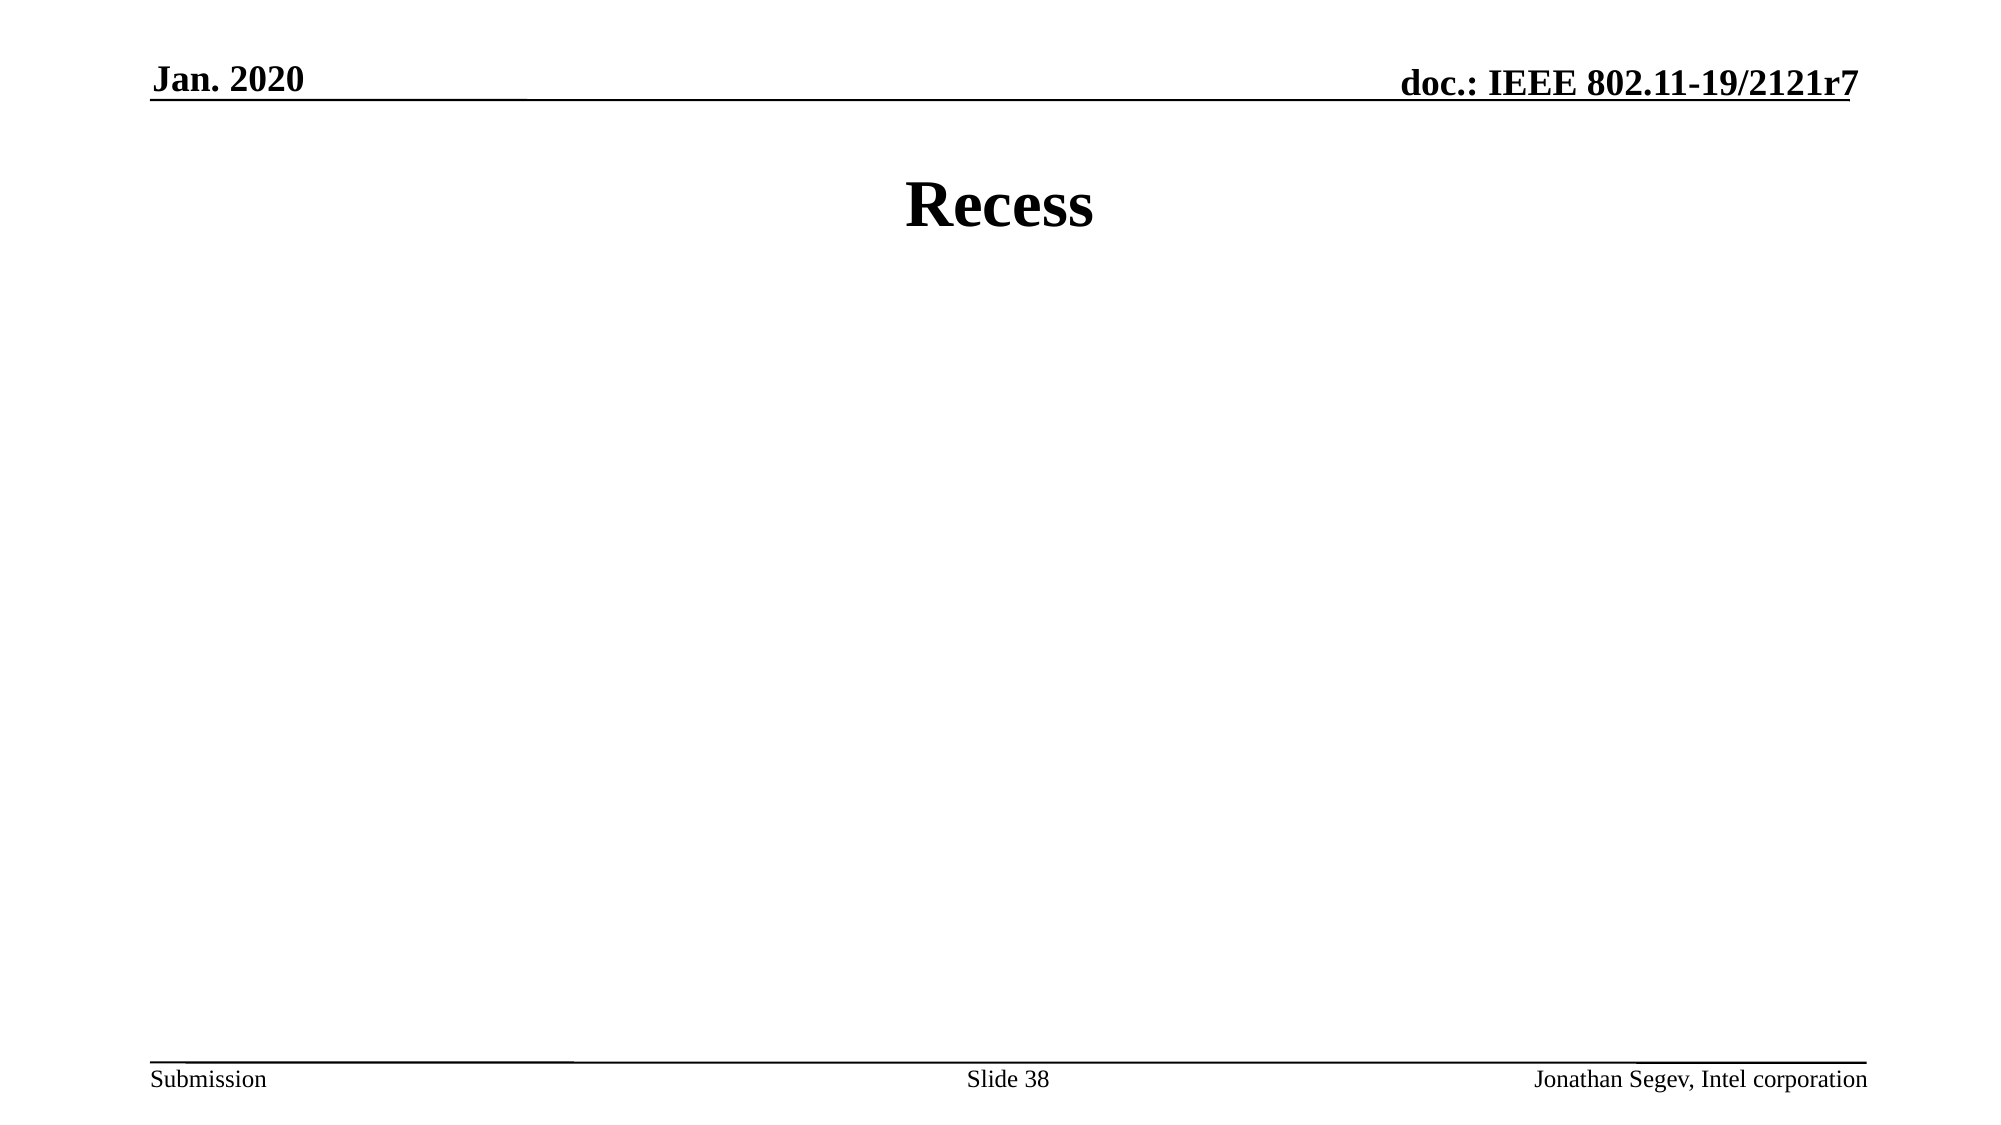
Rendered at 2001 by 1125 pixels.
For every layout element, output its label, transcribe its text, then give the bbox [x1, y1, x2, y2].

footer Jonathan Segev, Intel corporation [1171, 1061, 1869, 1093]
title Recess [149, 112, 1850, 288]
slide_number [152, 54, 563, 100]
slide_number Slide 38 [950, 1061, 1067, 1123]
